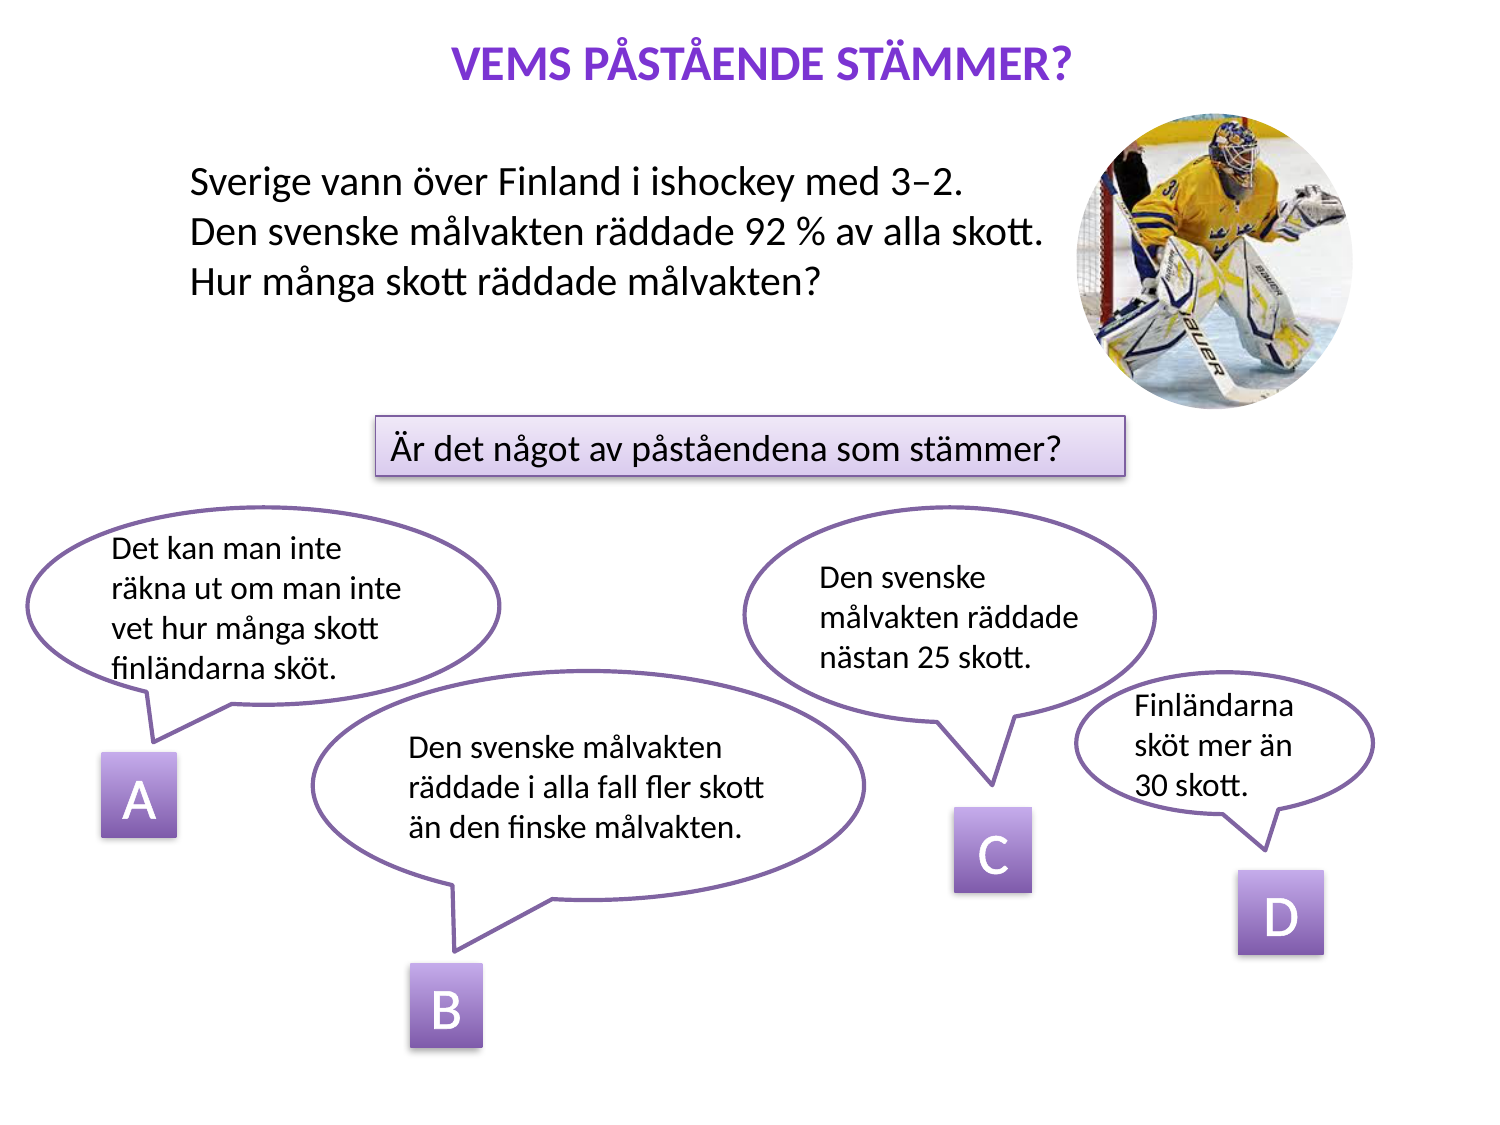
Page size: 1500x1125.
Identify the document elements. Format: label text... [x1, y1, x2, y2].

text_box Är det något av påståendena som stämmer? [375, 417, 1126, 477]
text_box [312, 670, 865, 1050]
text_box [139, 113, 1353, 410]
text_box Vems påstående stämmer? [436, 22, 1166, 98]
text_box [27, 507, 500, 839]
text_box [744, 507, 1156, 900]
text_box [1076, 672, 1374, 957]
